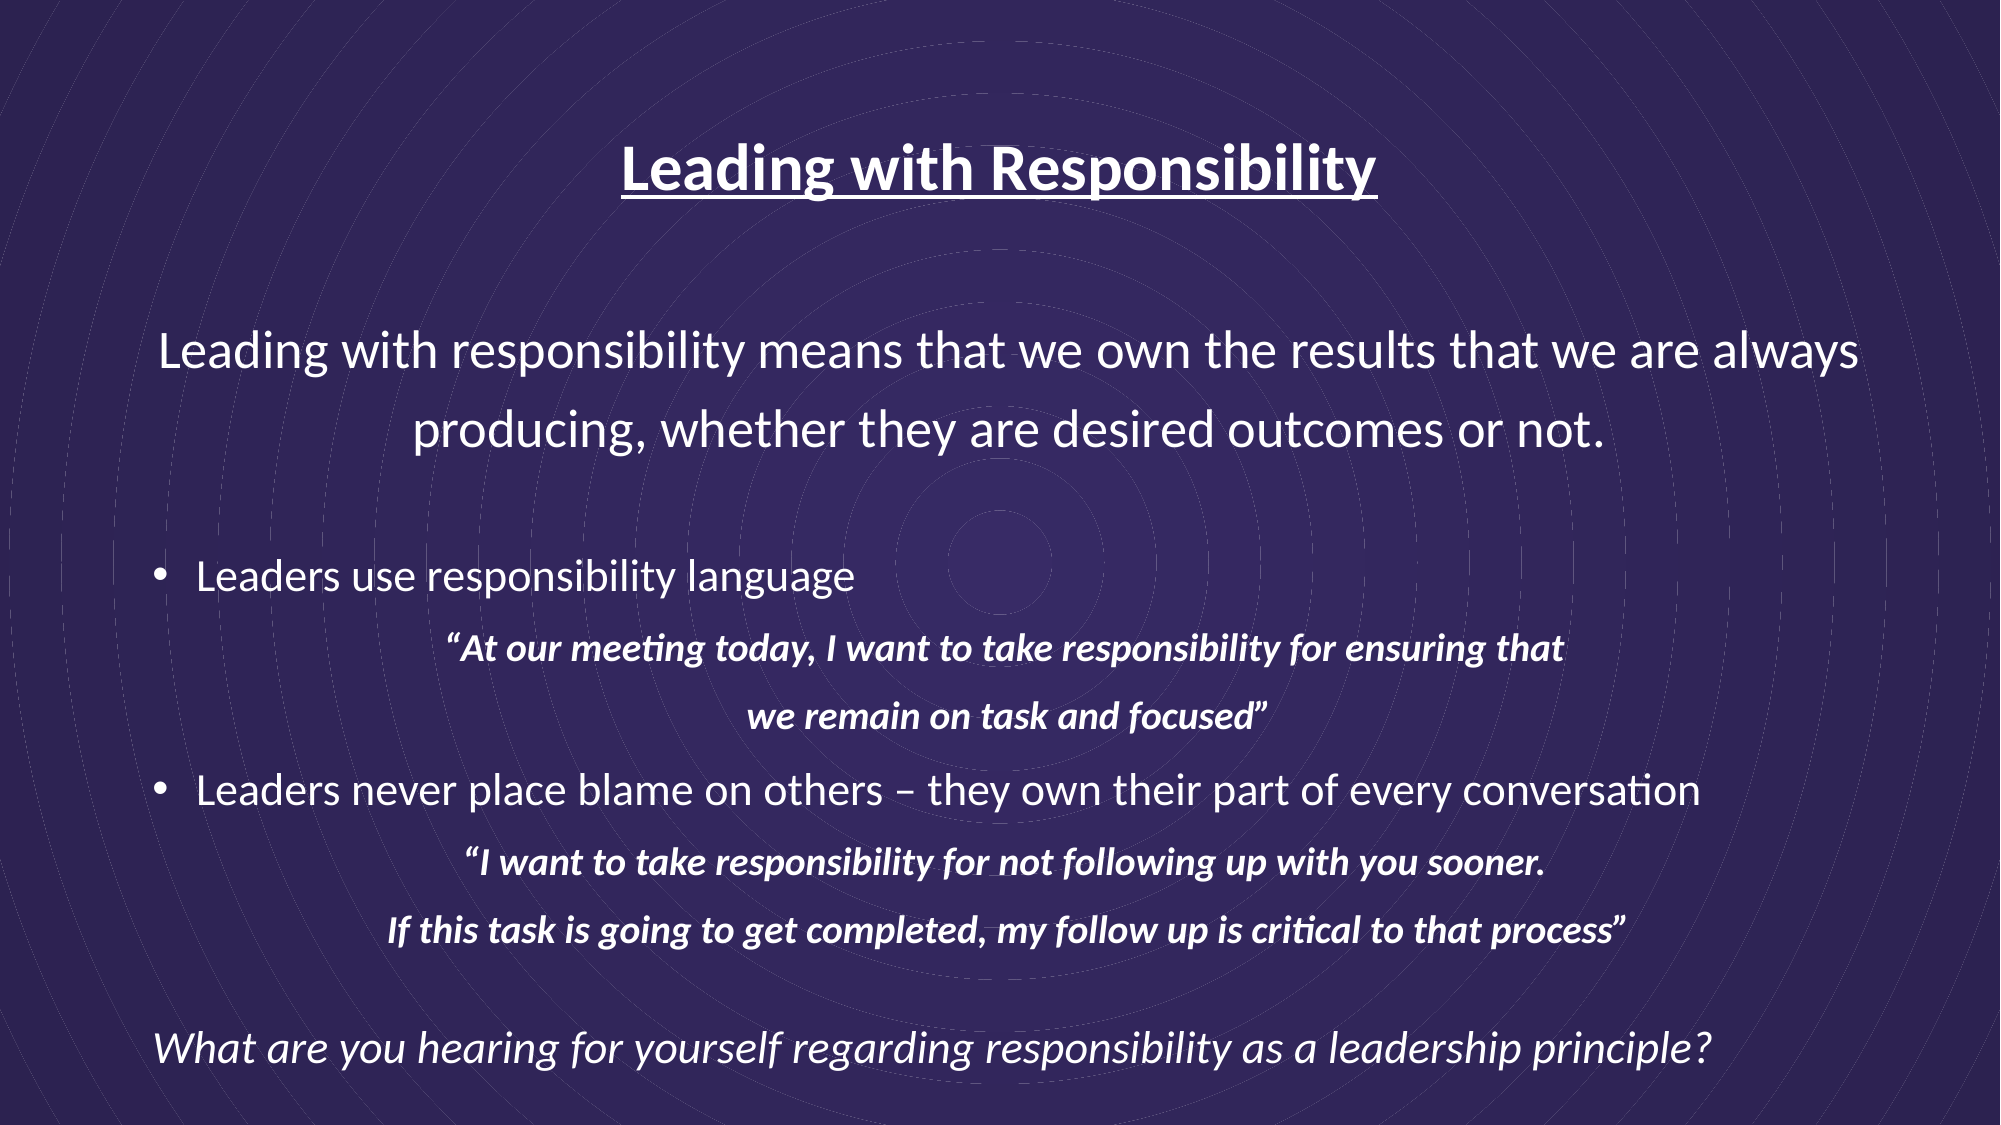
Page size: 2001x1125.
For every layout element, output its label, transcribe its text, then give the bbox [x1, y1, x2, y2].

list Leading with responsibility means that we own the results that we are always producing, whether they are desired outcomes or not. Leaders use responsibility language “At our meeting today, I want to take responsibility for ensuring that we remain on task and focused” Leaders never place blame on others – they own their part of every conversation “I want to take responsibility for not following up with you sooner. If this task is going to get completed, my follow up is critical to that process” What are you hearing for yourself regarding responsibility as a leadership principle? [137, 218, 1882, 1089]
title Leading with Responsibility [137, 59, 1863, 278]
